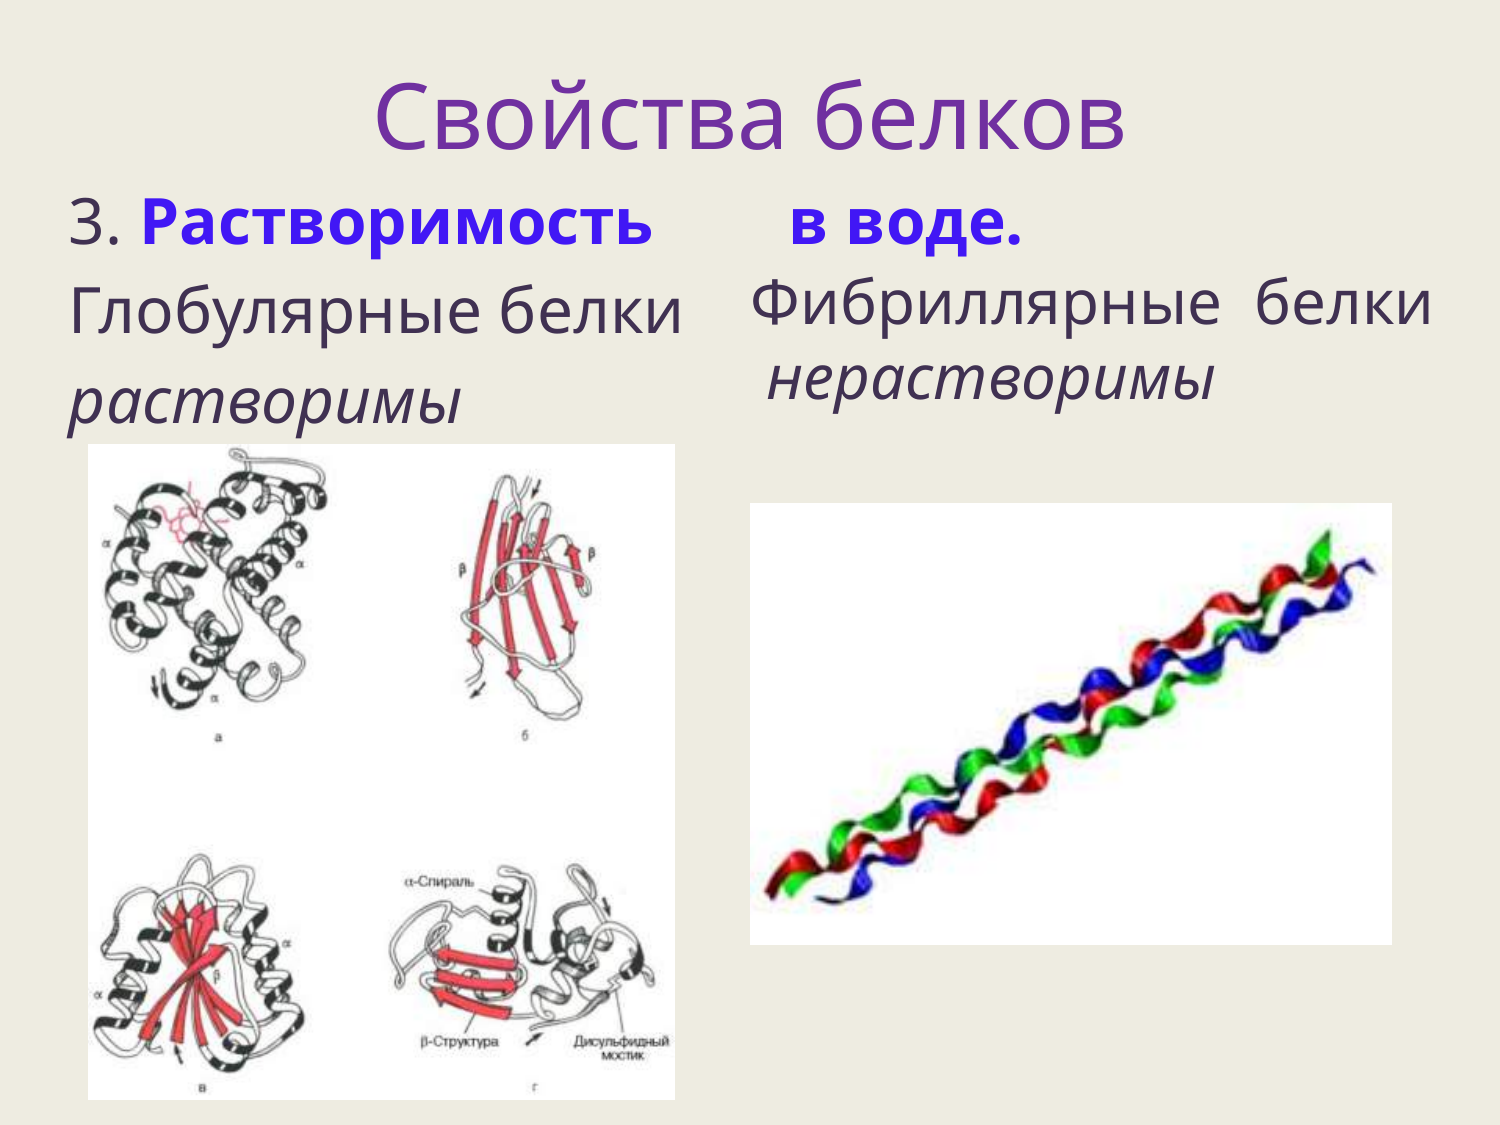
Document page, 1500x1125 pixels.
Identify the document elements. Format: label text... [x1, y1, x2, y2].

picture [88, 444, 675, 1100]
text_box Фибриллярные белки нерастворимы [679, 255, 1459, 480]
title Свойства белков [75, 19, 1425, 207]
list 3. Растворимость в воде. Глобулярные белки растворимы [0, 172, 1412, 445]
picture [749, 503, 1392, 946]
